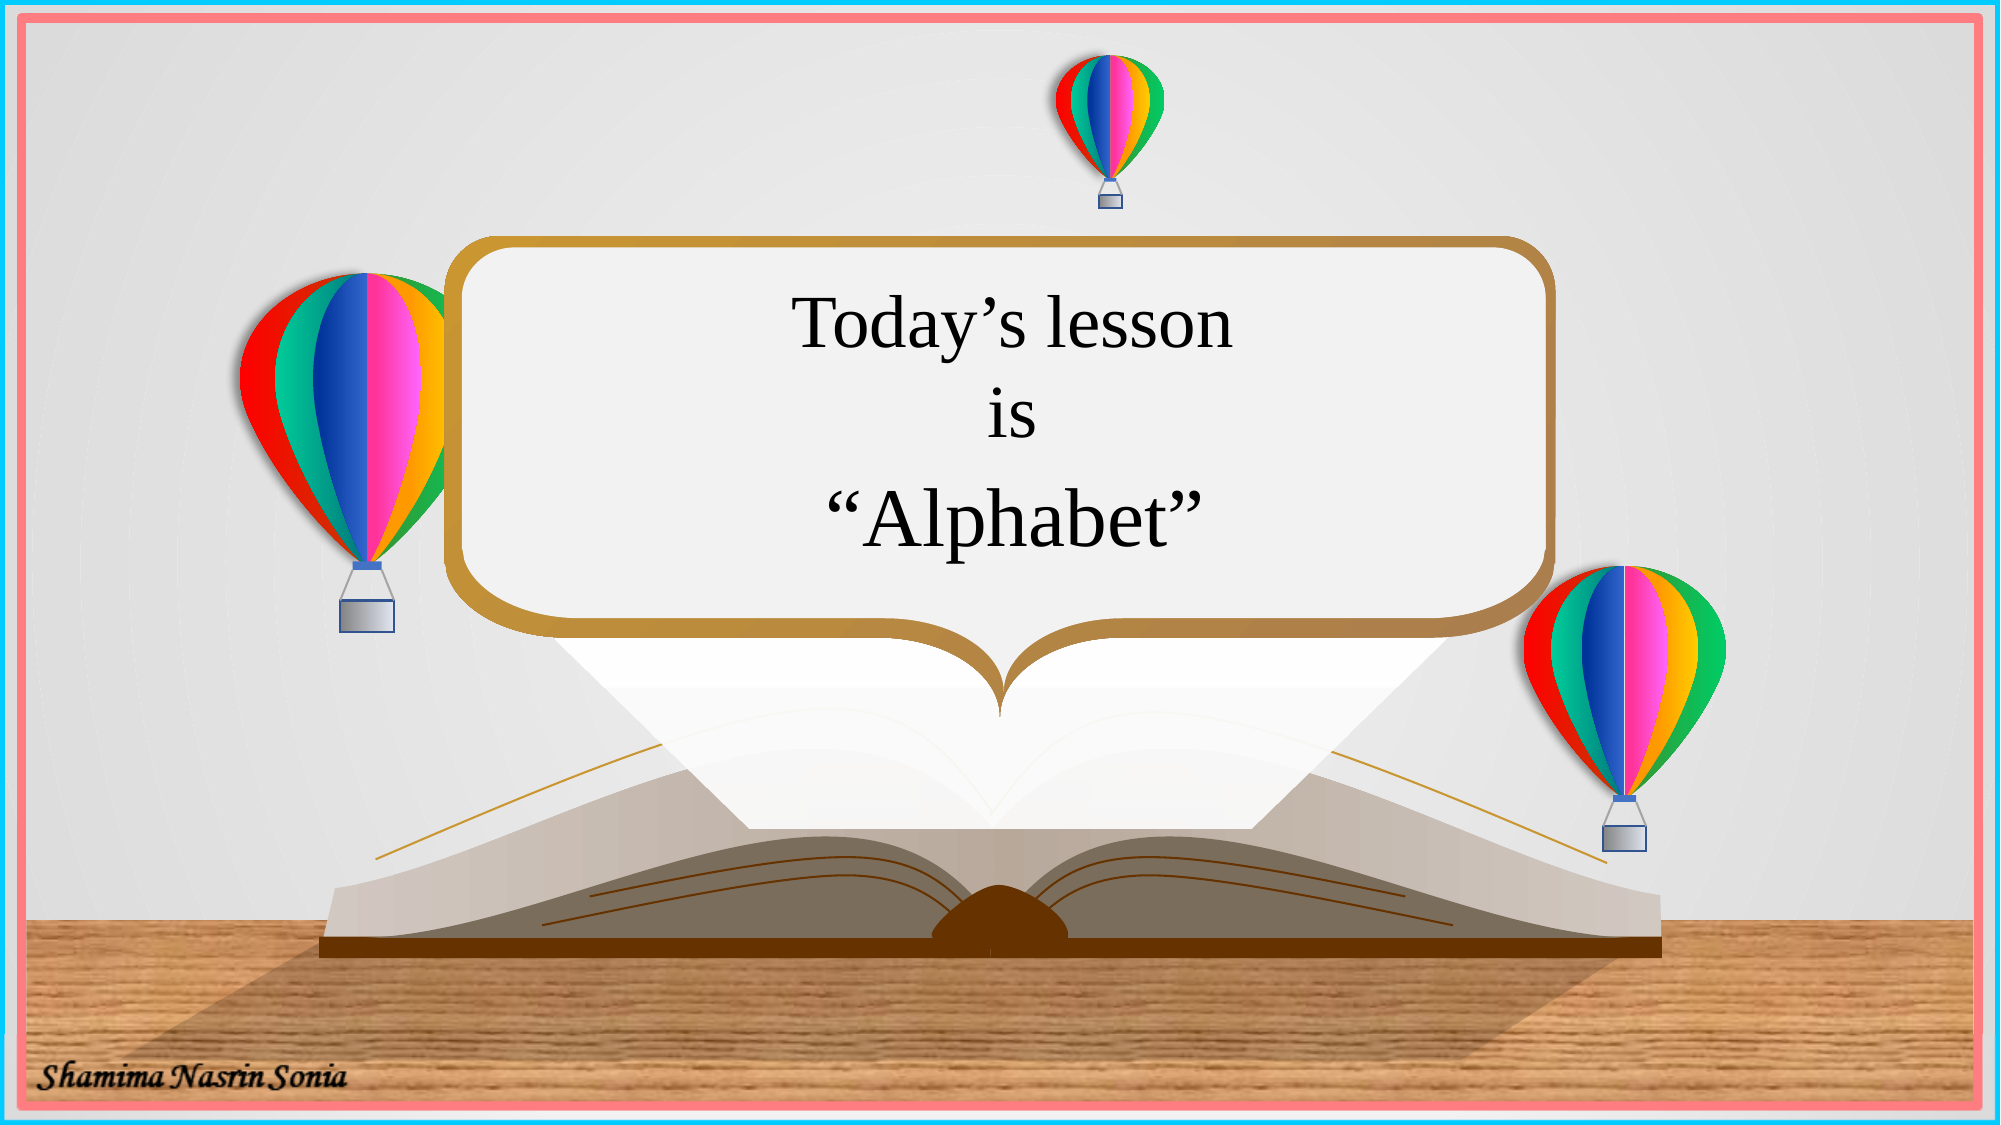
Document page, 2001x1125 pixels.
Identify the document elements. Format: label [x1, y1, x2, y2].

text_box [1055, 55, 1165, 209]
text_box [0, 0, 2000, 1034]
text_box [19, 16, 1981, 1033]
text_box [1523, 565, 1726, 852]
picture [5, 1034, 1995, 1120]
text_box [444, 235, 1556, 718]
text_box [318, 748, 1663, 959]
text_box [240, 273, 439, 632]
